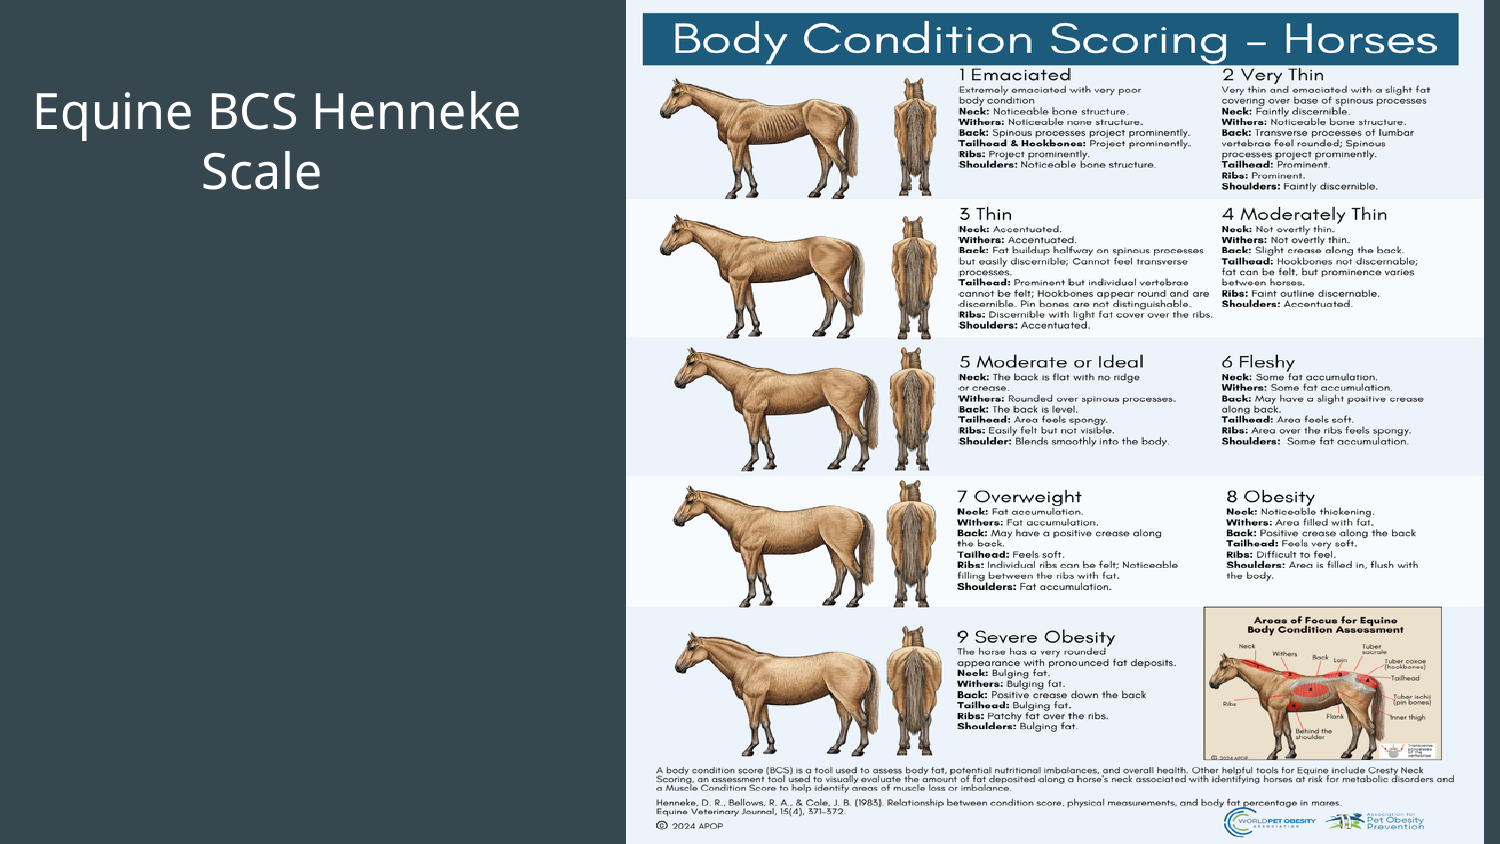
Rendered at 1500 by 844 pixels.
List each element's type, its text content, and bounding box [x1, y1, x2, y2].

title Equine BCS Henneke Scale [17, 64, 621, 159]
picture [626, 0, 1484, 844]
